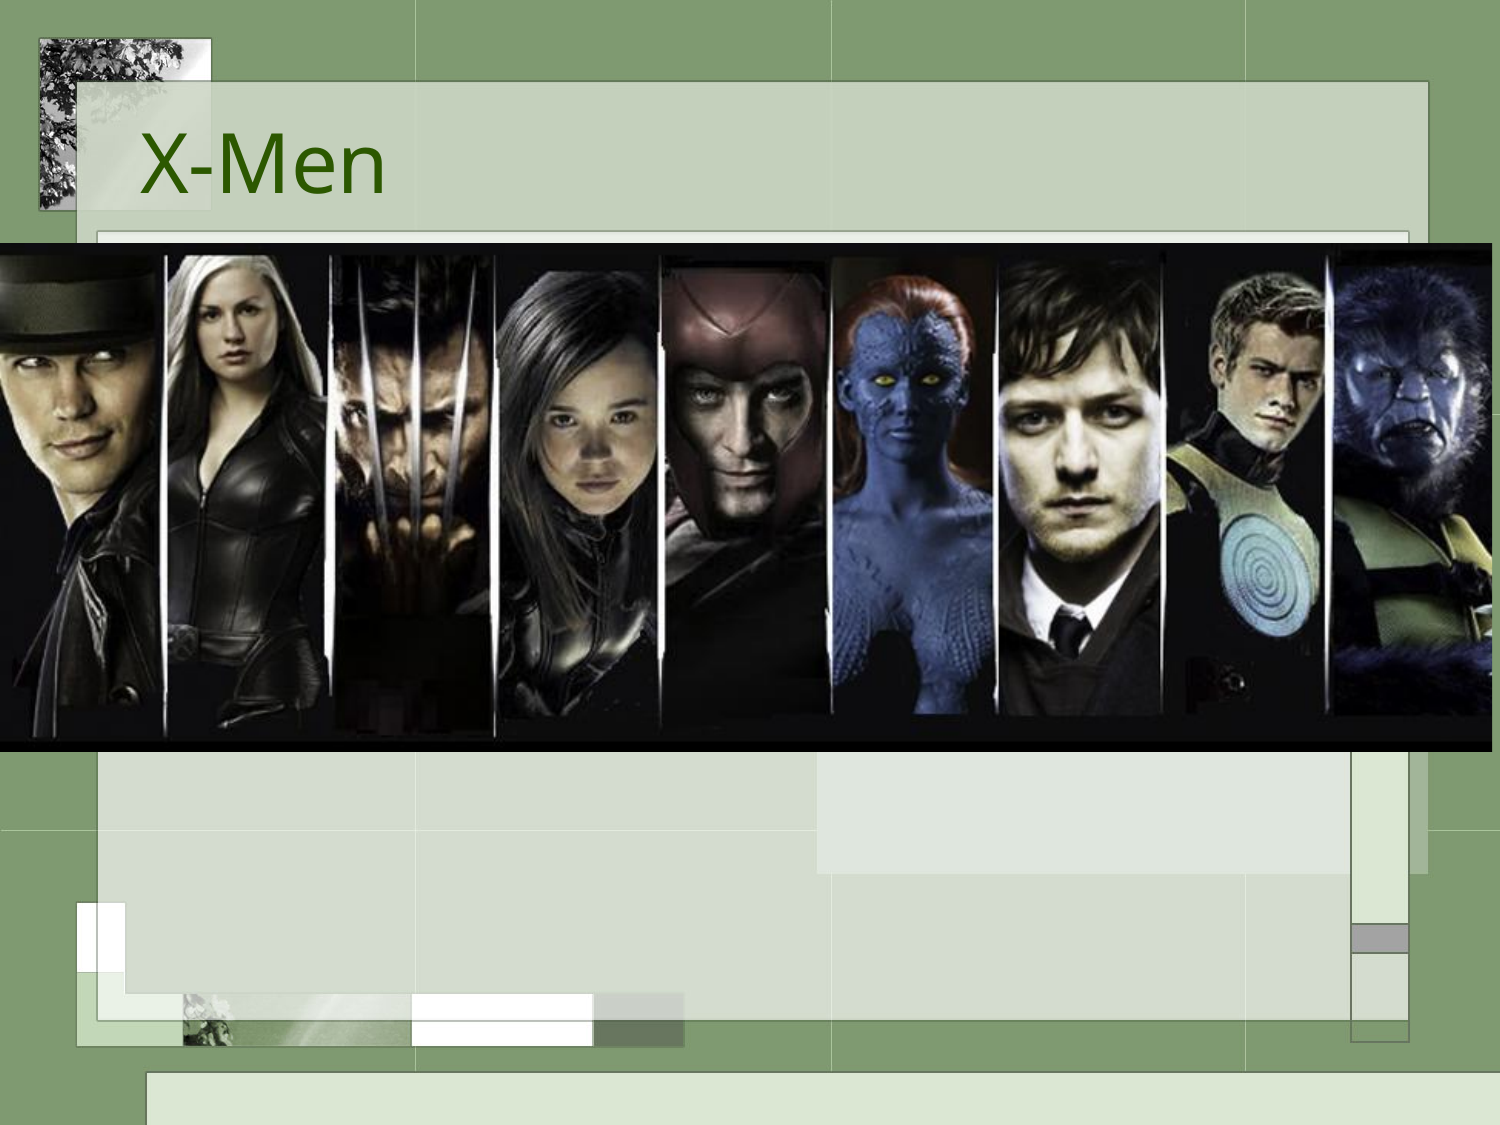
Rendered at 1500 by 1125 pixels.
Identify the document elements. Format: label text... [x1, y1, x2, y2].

picture [0, 0, 1500, 1125]
title X-Men [125, 87, 1350, 233]
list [0, 243, 1493, 752]
